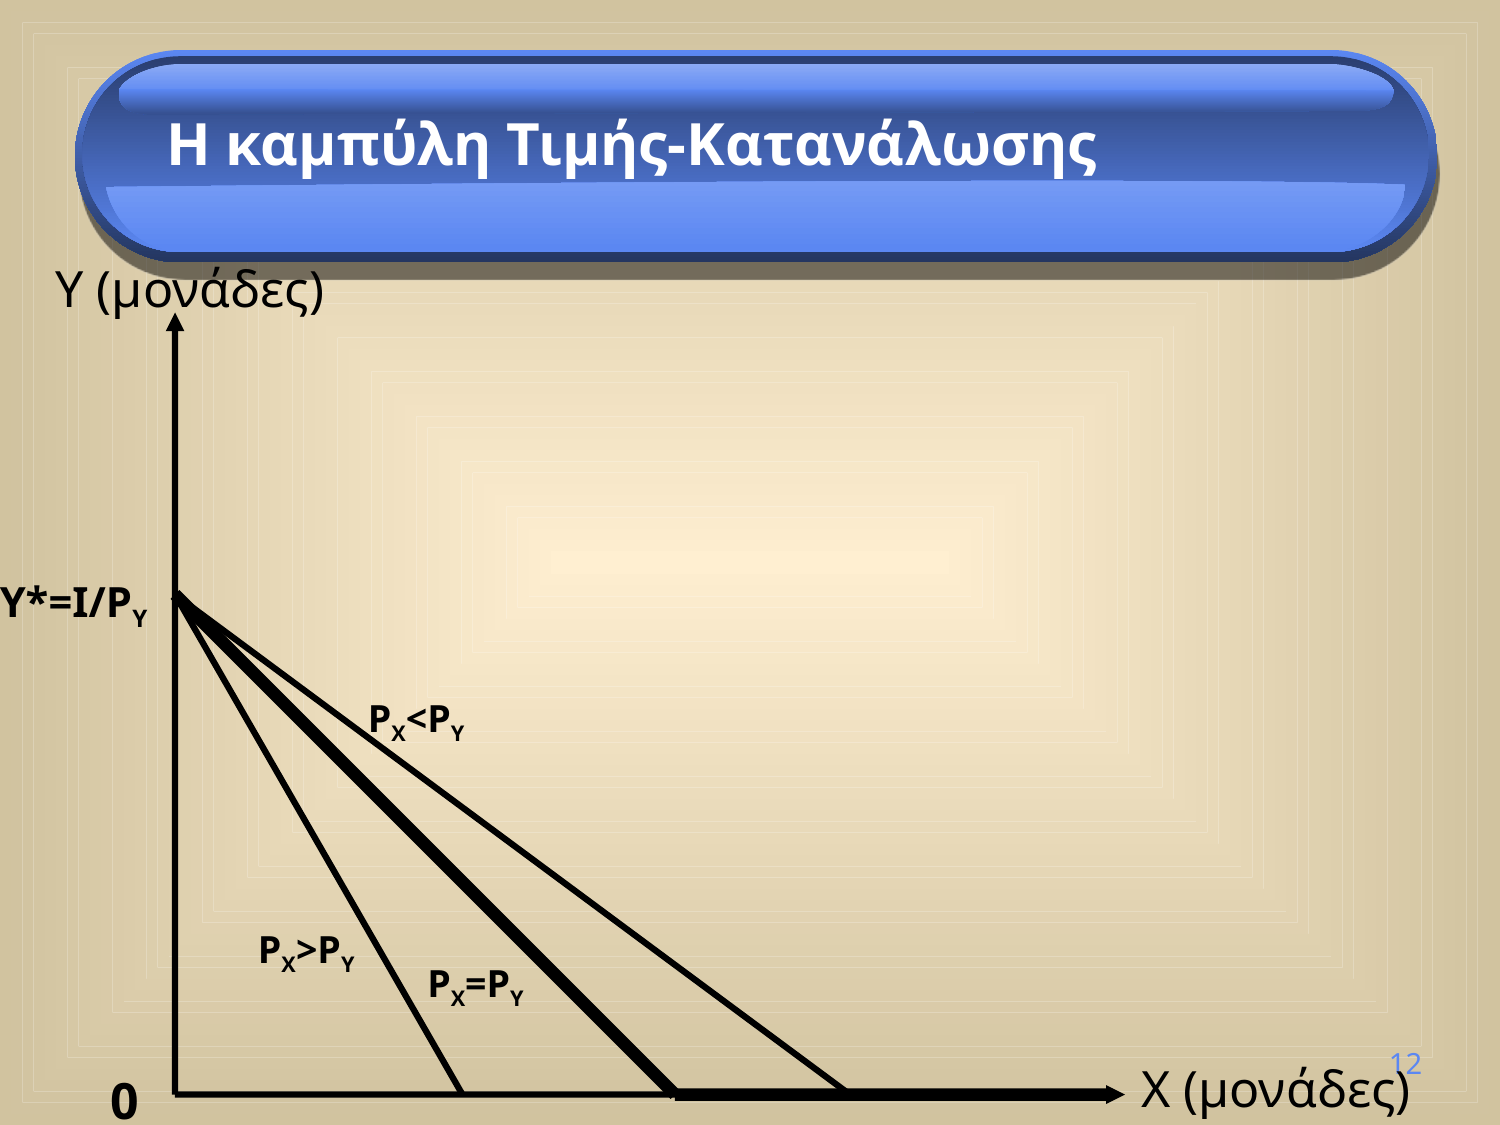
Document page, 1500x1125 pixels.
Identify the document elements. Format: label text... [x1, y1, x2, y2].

text_box PX>PY [243, 918, 370, 985]
text_box PX=PY [412, 952, 539, 1019]
text_box 0 [95, 1062, 154, 1125]
text_box Y*=I/PY [0, 568, 163, 640]
text_box [1112, 1088, 1126, 1101]
text_box Η καμπύλη Τιμής-Κατανάλωσης [112, 99, 1235, 185]
text_box PX<PY [353, 687, 480, 754]
slide_number 12 [1062, 1037, 1438, 1113]
text_box Y (μονάδες) [40, 249, 339, 325]
text_box X (μονάδες) [1126, 1049, 1426, 1125]
